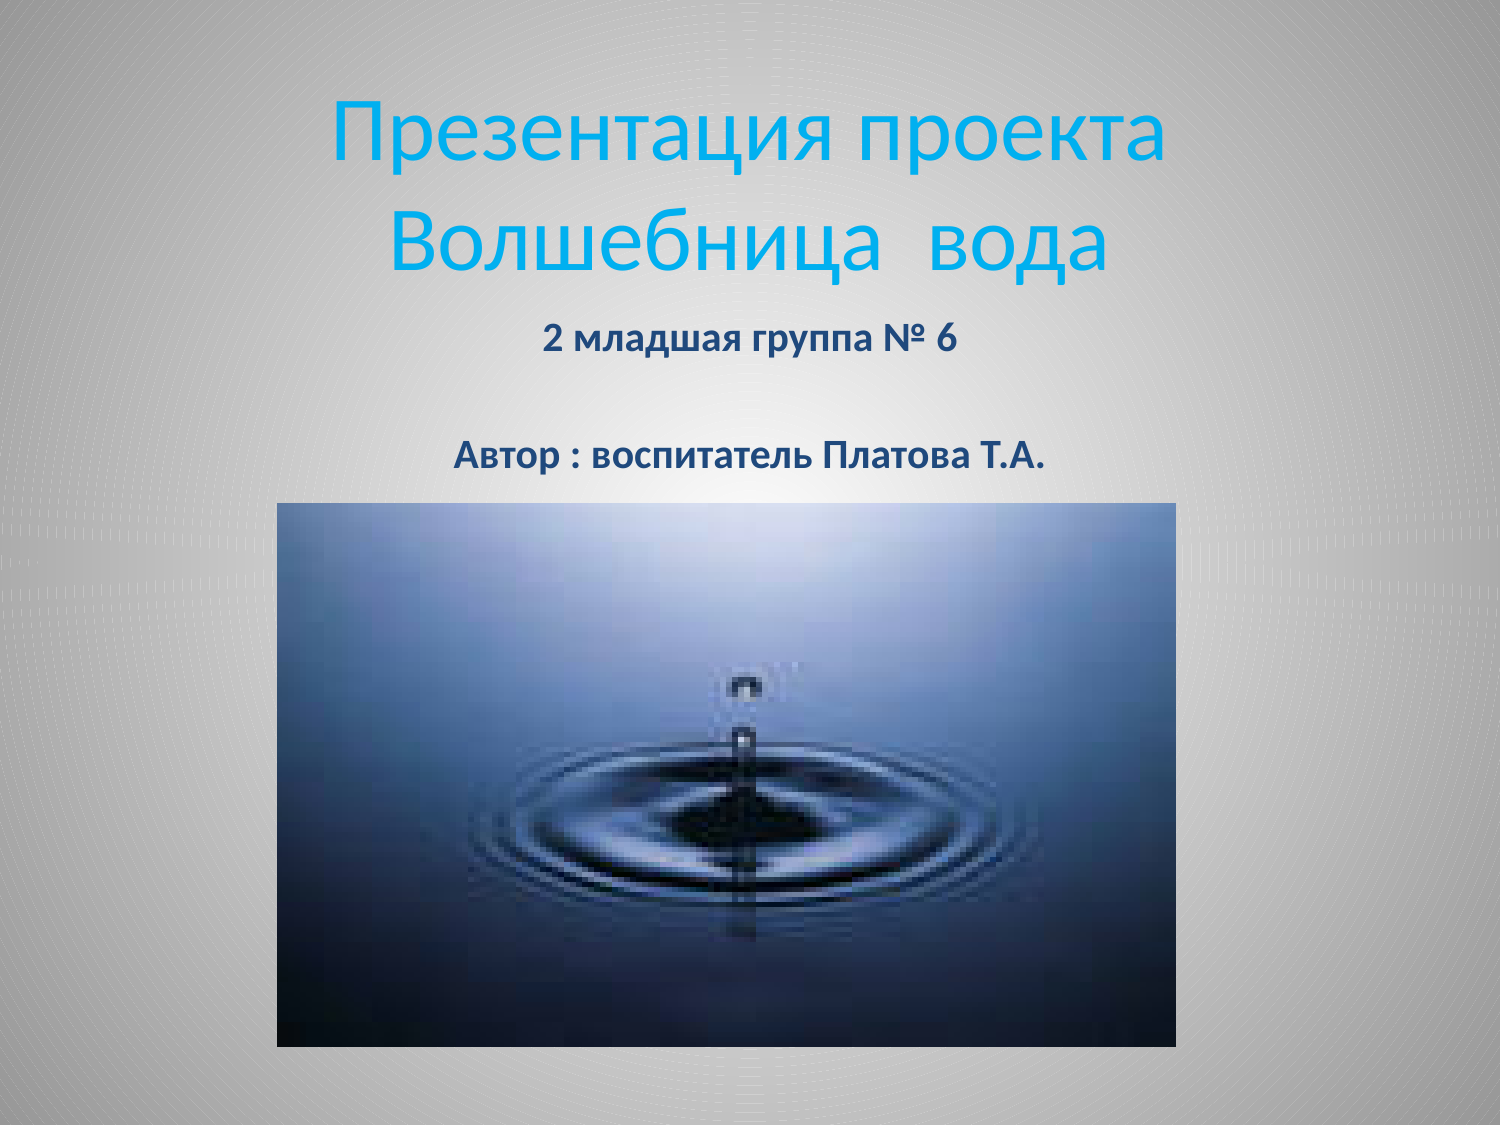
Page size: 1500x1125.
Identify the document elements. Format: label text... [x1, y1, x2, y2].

subtitle 2 младшая группа № 6 Автор : воспитатель Платова Т.А. [218, 302, 1282, 516]
title Презентация проекта Волшебница вода [135, 18, 1365, 339]
picture [277, 503, 1176, 1048]
